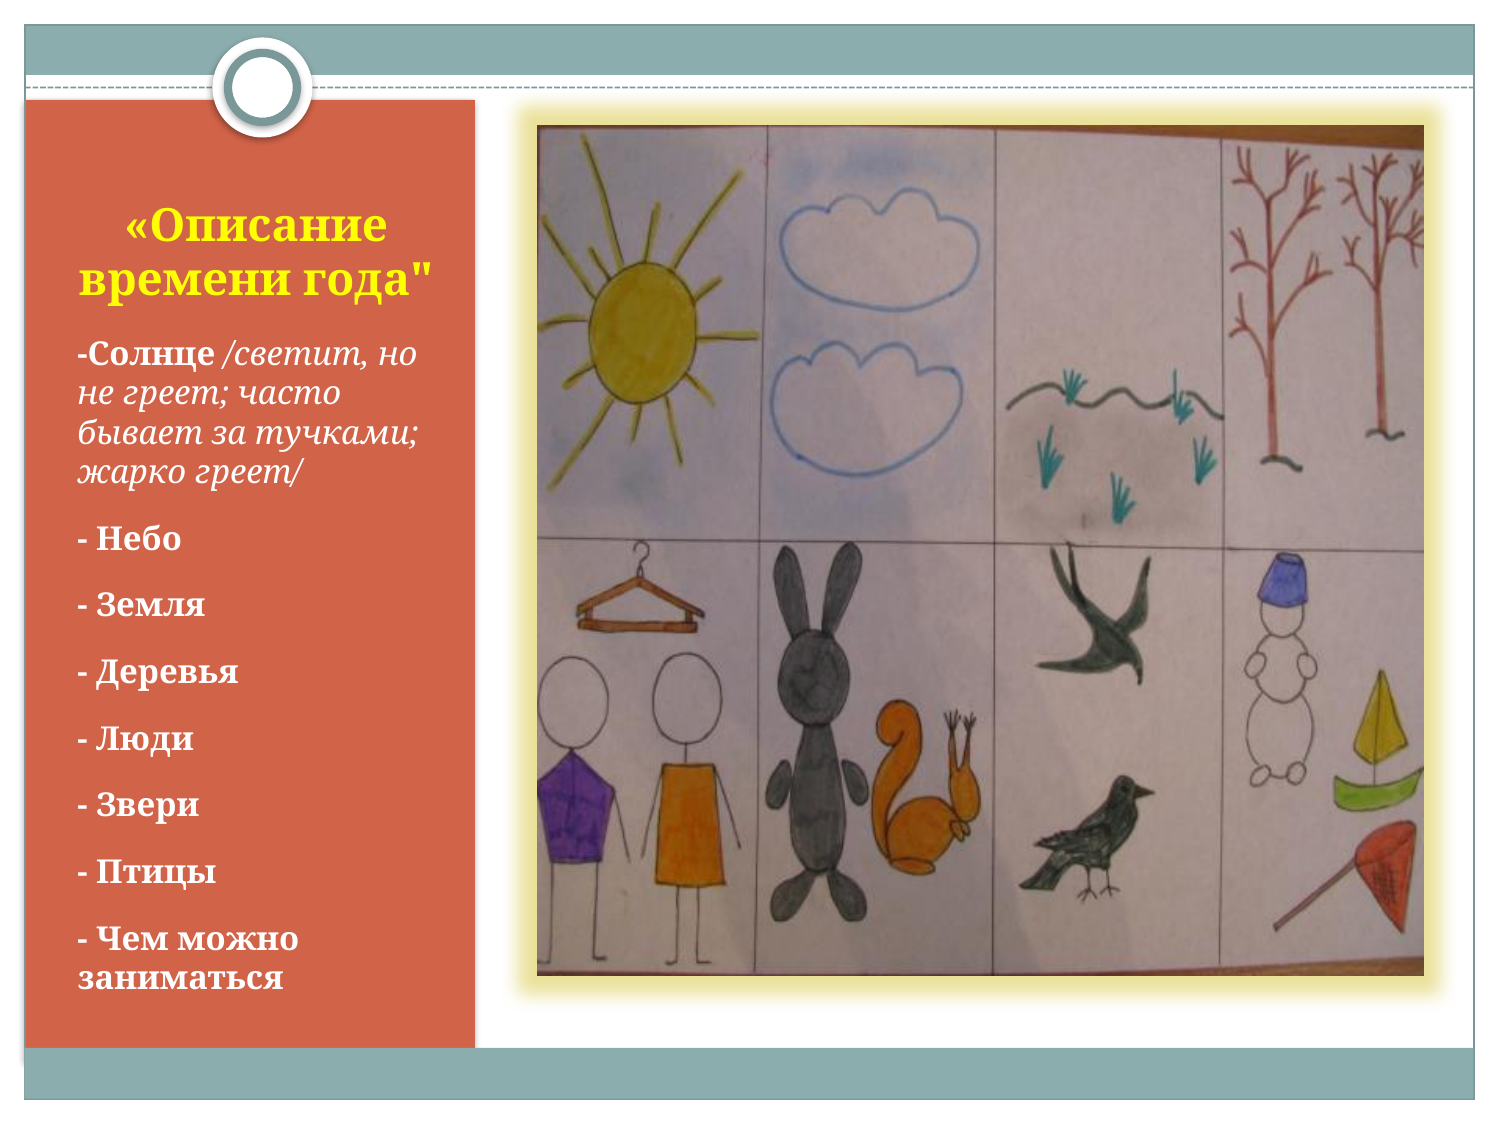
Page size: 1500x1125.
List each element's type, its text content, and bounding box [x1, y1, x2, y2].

list -Солнце /светит, но не греет; часто бывает за тучками; жарко греет/ - Небо - Земля - Деревья - Люди - Звери - Птицы - Чем можно заниматься [62, 324, 450, 1005]
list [537, 125, 1424, 977]
title «Описание времени года" [62, 149, 450, 313]
